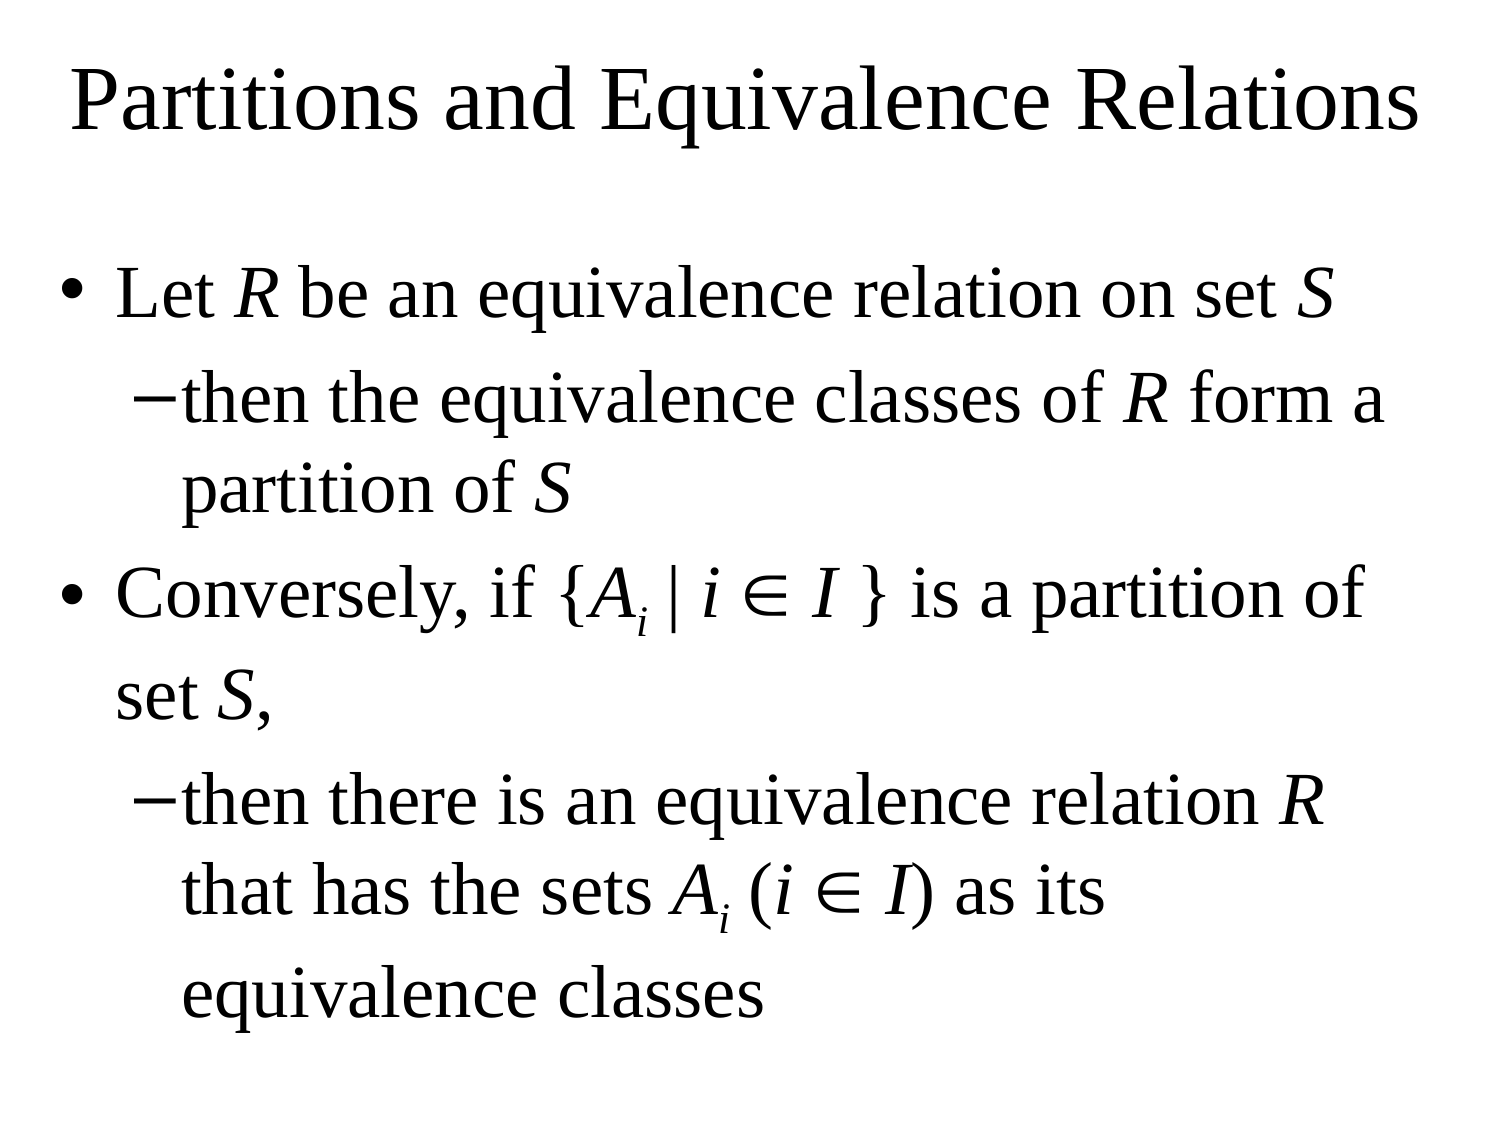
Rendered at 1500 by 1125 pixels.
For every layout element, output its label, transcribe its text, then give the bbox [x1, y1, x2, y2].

title Partitions and Equivalence Relations [25, 20, 1469, 166]
list Let R be an equivalence relation on set S then the equivalence classes of R form a partition of S Conversely, if {Ai | i  I } is a partition of set S, then there is an equivalence relation R that has the sets Ai (i  I) as its equivalence classes [44, 234, 1450, 1054]
